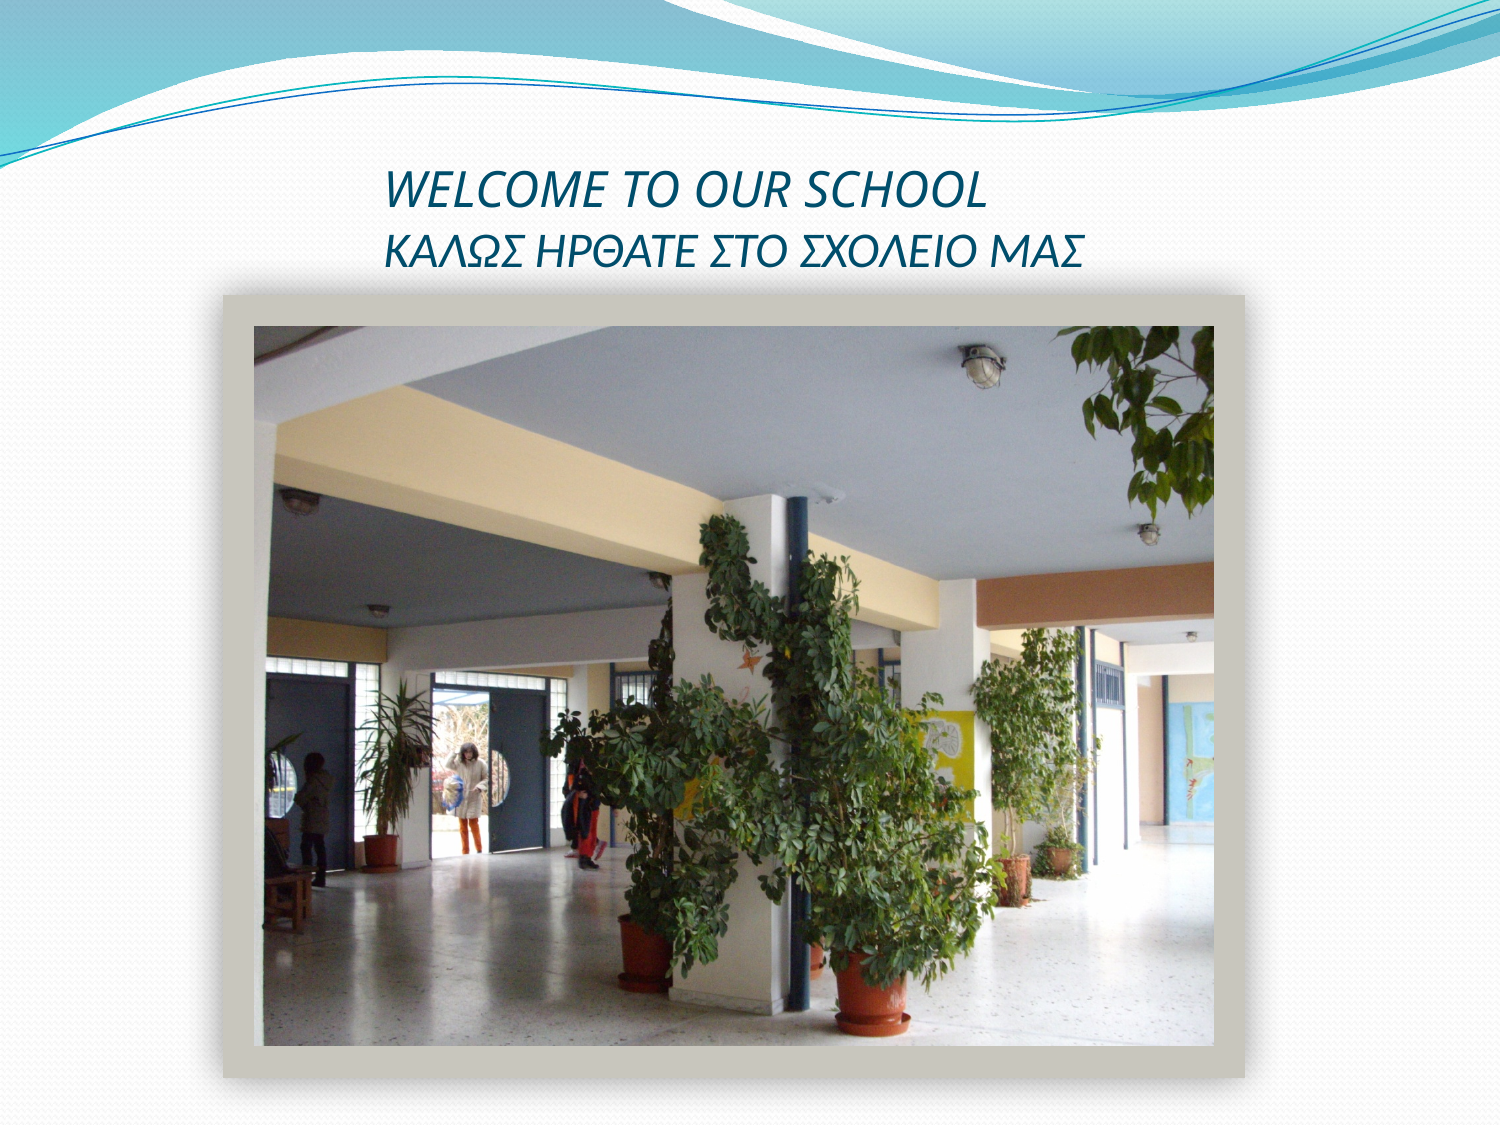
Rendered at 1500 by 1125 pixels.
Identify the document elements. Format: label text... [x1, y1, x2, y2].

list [253, 326, 1215, 1047]
title Welcome to our school καλωσ ηρθατε στο σχολειο μασ [383, 137, 1128, 268]
